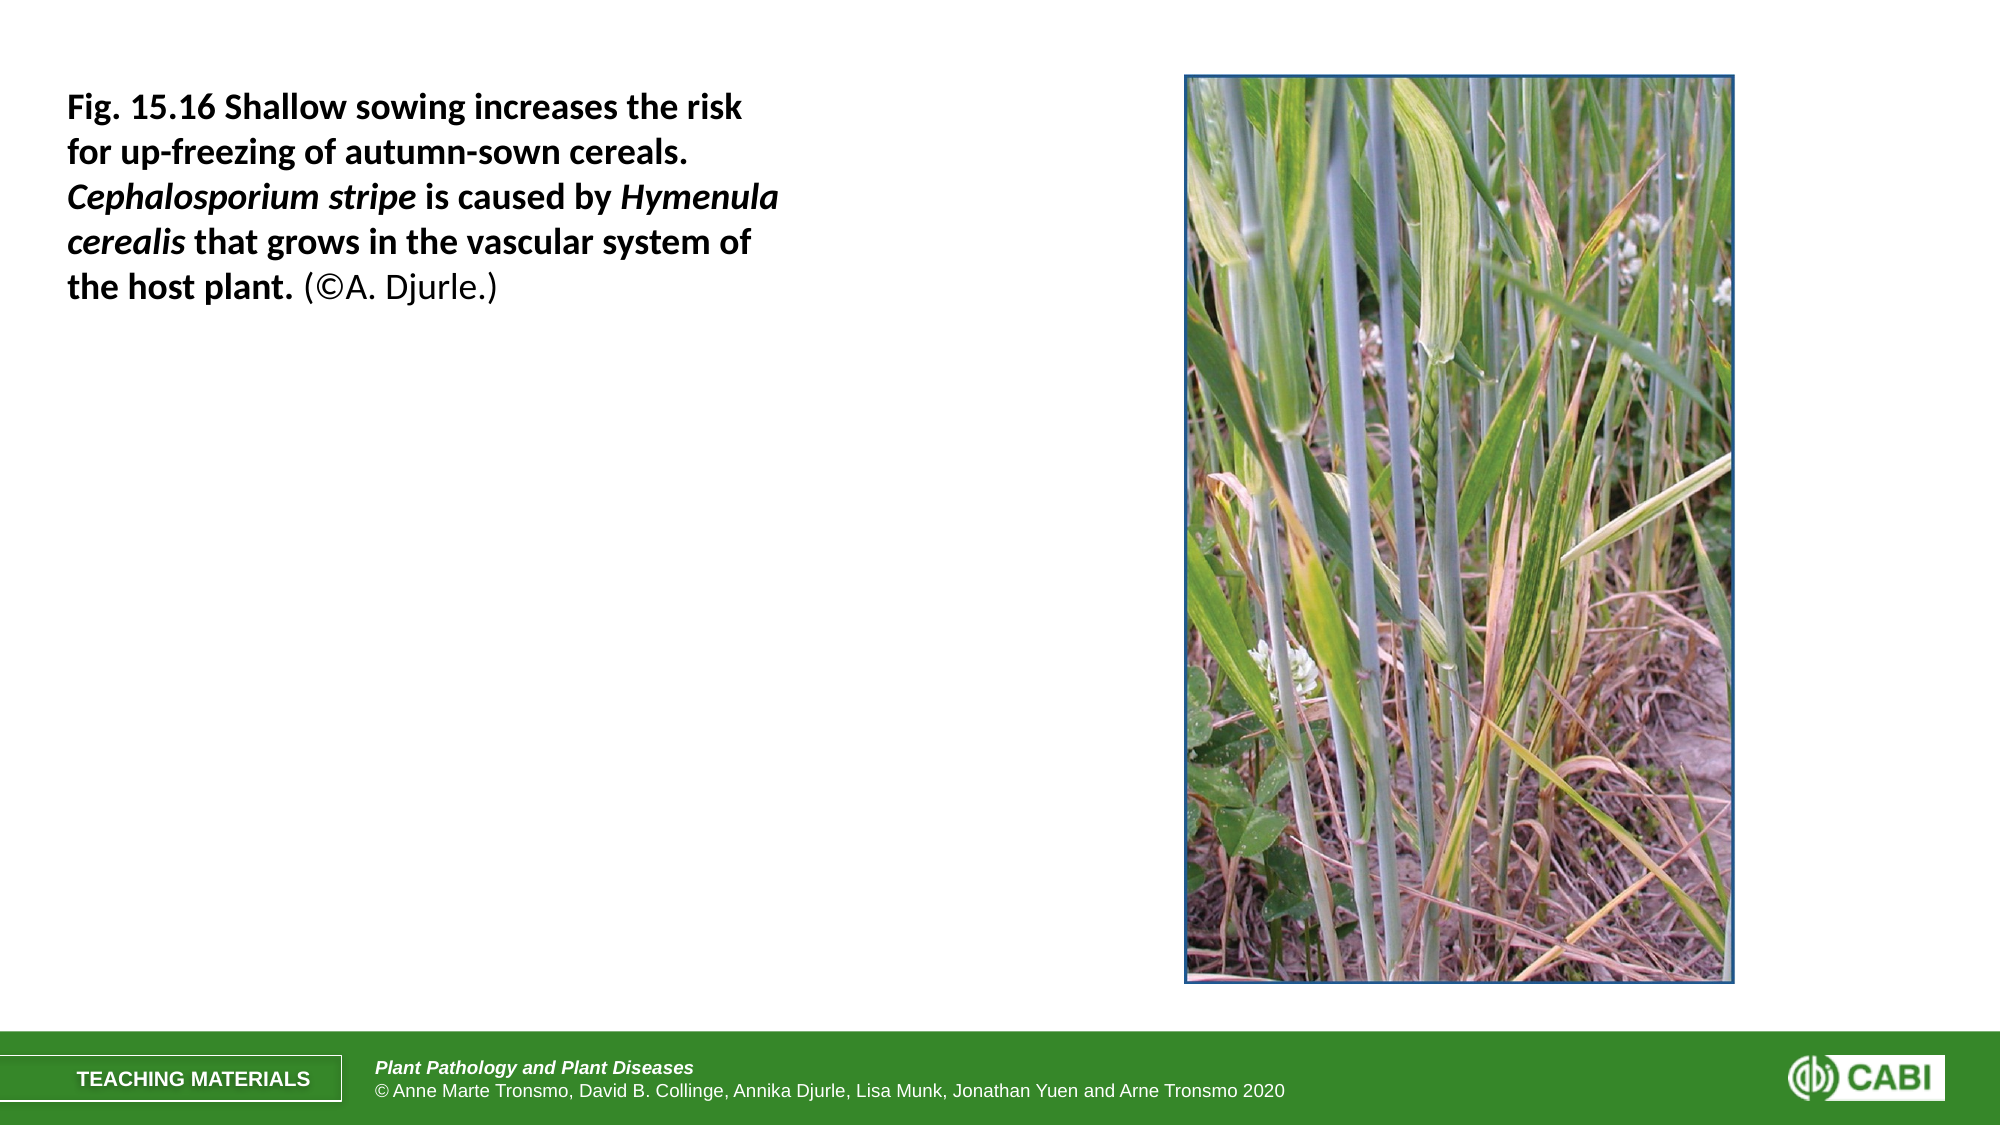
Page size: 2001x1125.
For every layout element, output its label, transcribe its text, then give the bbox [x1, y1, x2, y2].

picture [1788, 1055, 1945, 1101]
picture [1184, 74, 1736, 984]
text_box Plant Pathology and Plant Diseases © Anne Marte Tronsmo, David B. Collinge, Annika Djurle, Lisa Munk, Jonathan Yuen and Arne Tronsmo 2020 [360, 1048, 1485, 1109]
text_box Fig. 15.16 Shallow sowing increases the risk for up-freezing of autumn-sown cereals. Cephalosporium stripe is caused by Hymenula cerealis that grows in the vascular system of the host plant. (©A. Djurle.) [52, 74, 795, 315]
